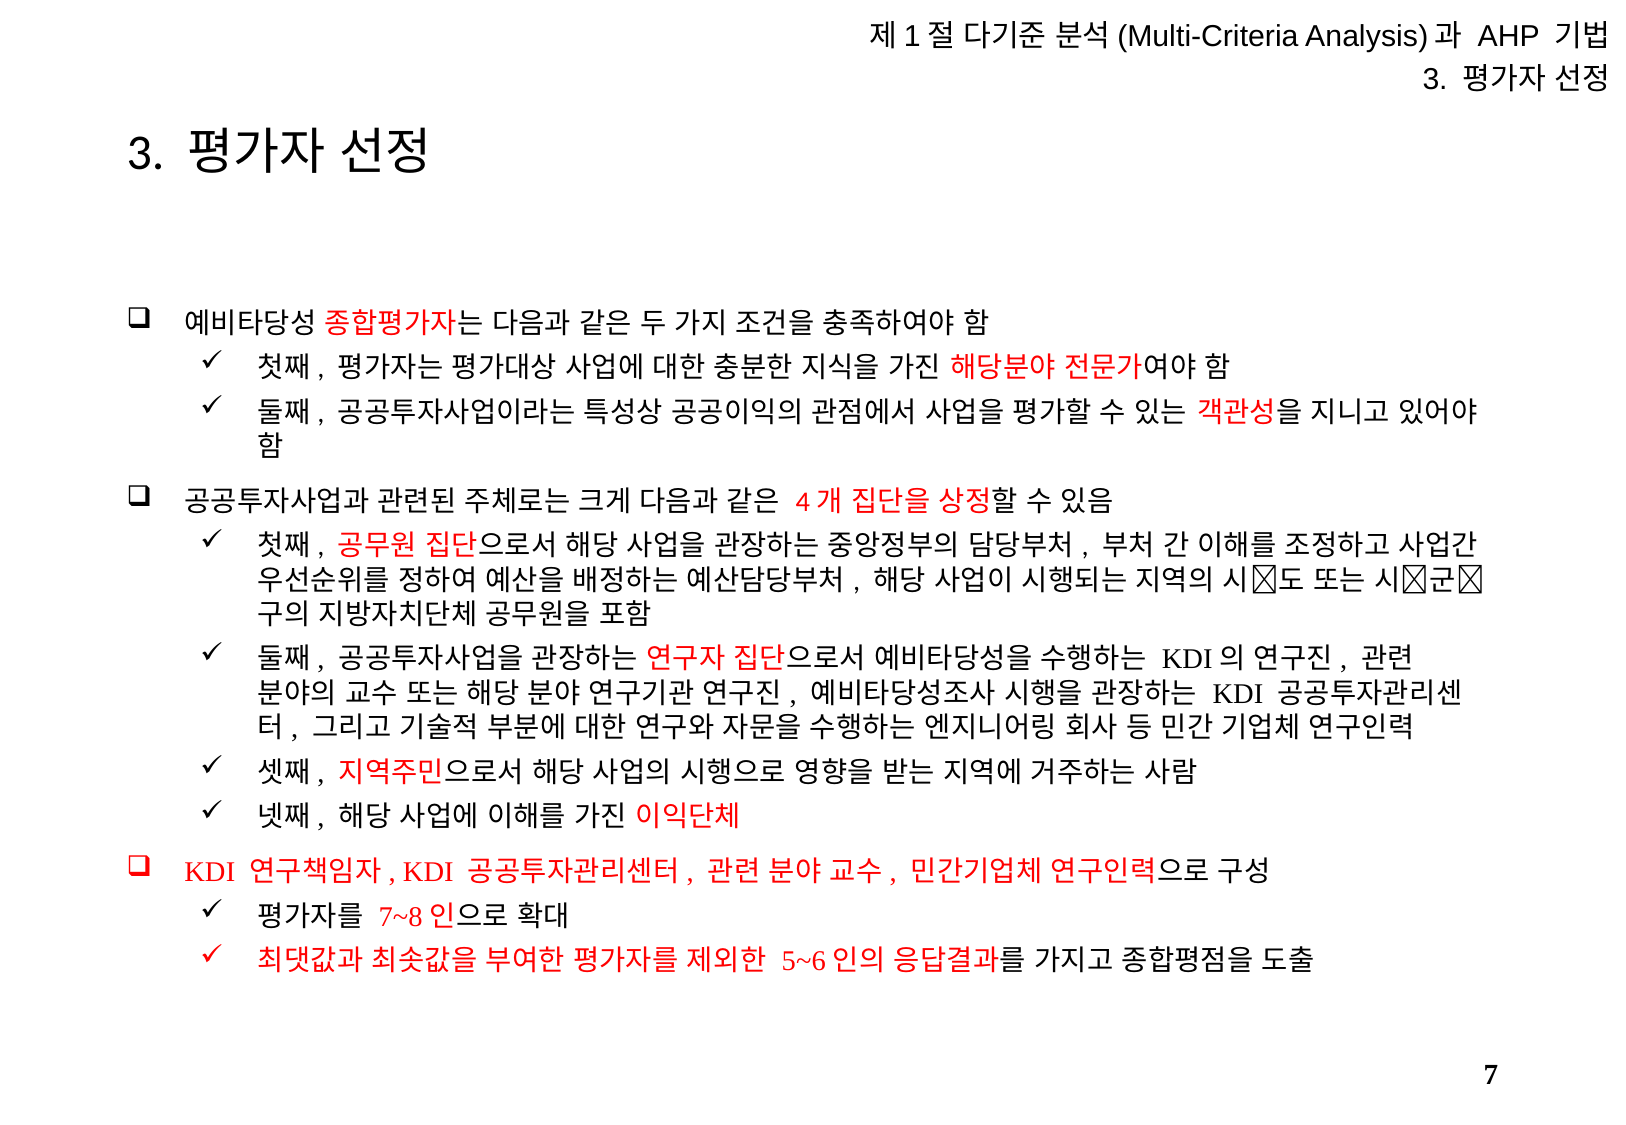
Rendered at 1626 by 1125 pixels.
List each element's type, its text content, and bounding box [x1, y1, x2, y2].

slide_number 6 [1147, 1042, 1514, 1103]
list 예비타당성 종합평가자는 다음과 같은 두 가지 조건을 충족하여야 함 첫째, 평가자는 평가대상 사업에 대한 충분한 지식을 가진 해당분야 전문가여야 함 둘째, 공공투자사업이라는 특성상 공공이익의 관점에서 사업을 평가할 수 있는 객관성을 지니고 있어야 함 공공투자사업과 관련된 주체로는 크게 다음과 같은 4개 집단을 상정할 수 있음 첫째, 공무원 집단으로서 해당 사업을 관장하는 중앙정부의 담당부처, 부처 간 이해를 조정하고 사업간 우선순위를 정하여 예산을 배정하는 예산담당부처, 해당 사업이 시행되는 지역의 시도 또는 시군구의 지방자치단체 공무원을 포함 둘째, 공공투자사업을 관장하는 연구자 집단으로서 예비타당성을 수행하는 KDI의 연구진, 관련 분야의 교수 또는 해당 분야 연구기관 연구진, 예비타당성조사 시행을 관장하는 KDI 공공투자관리센터, 그리고 기술적 부분에 대한 연구와 자문을 수행하는 엔지니어링 회사 등 민간 기업체 연구인력 셋째, 지역주민으로서 해당 사업의 시행으로 영향을 받는 지역에 거주하는 사람 넷째, 해당 사업에 이해를 가진 이익단체 KDI 연구책임자, KDI 공공투자관리센터, 관련 분야 교수, 민간기업체 연구인력으로 구성 평가자를 7~8인으로 확대 최댓값과 최솟값을 부여한 평가자를 제외한 5~6인의 응답결과를 가지고 종합평점을 도출 [111, 296, 1514, 1011]
text_box 제1절 다기준 분석(Multi-Criteria Analysis)과 AHP 기법 3. 평가자 선정 [597, 1, 1625, 104]
title 3. 평가자 선정 [111, 98, 1514, 208]
